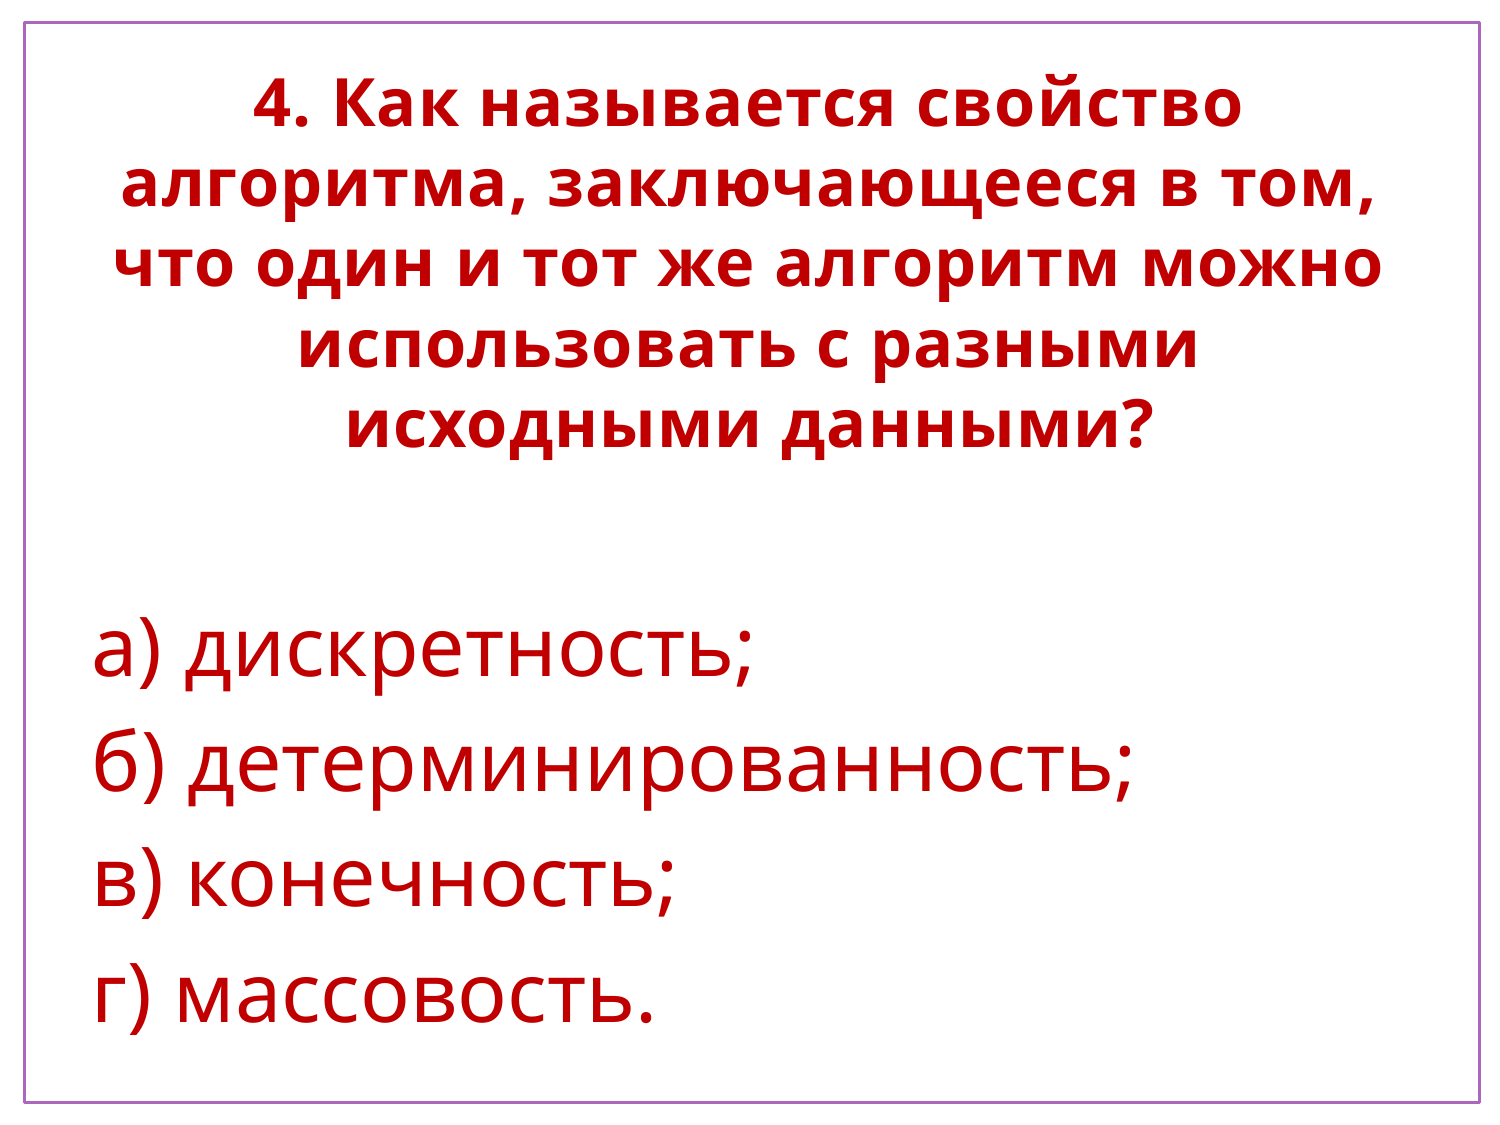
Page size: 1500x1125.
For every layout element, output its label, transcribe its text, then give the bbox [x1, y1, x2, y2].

list а) дискретность; б) детерминированность; в) конечность; г) массовость. [76, 586, 1427, 1047]
title 4. Как называется свойство алгоритма, заключающееся в том, что один и тот же алгоритм можно использовать с разными исходными данными? [75, 45, 1425, 468]
